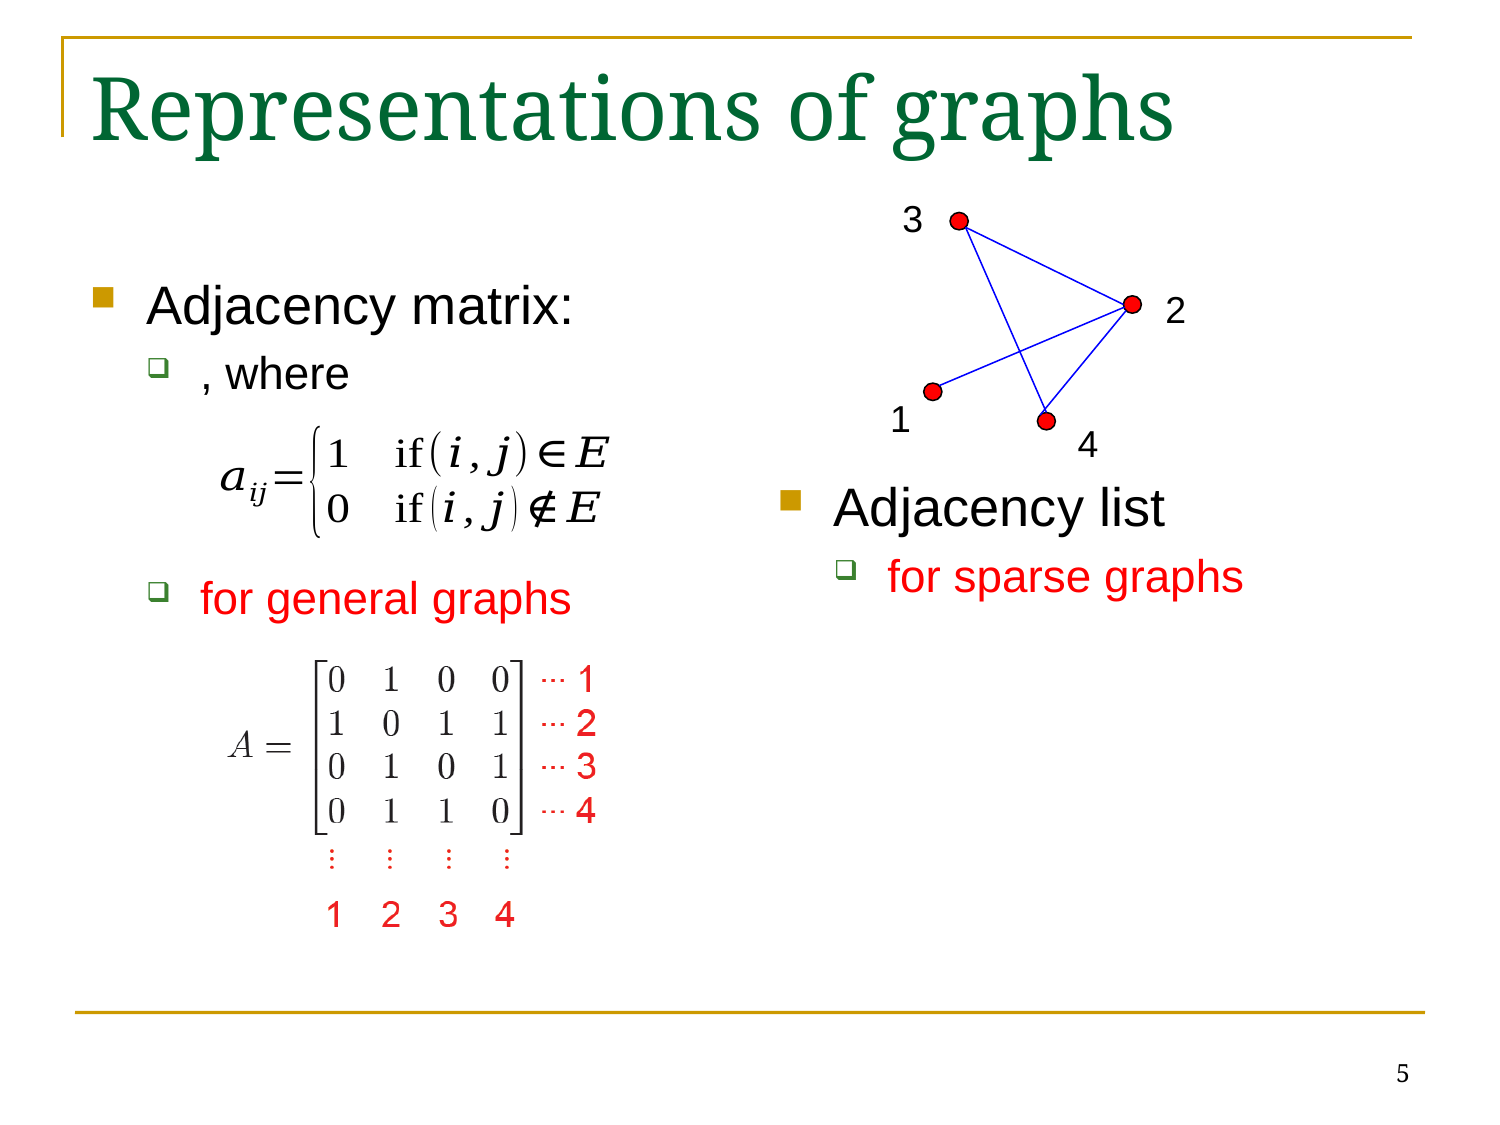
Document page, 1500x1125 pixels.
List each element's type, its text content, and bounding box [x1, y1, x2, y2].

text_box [874, 187, 1202, 474]
slide_number 5 [1074, 1024, 1425, 1100]
picture [225, 637, 607, 938]
title Representations of graphs [75, 45, 1425, 233]
list Adjacency list for sparse graphs [762, 237, 1425, 981]
